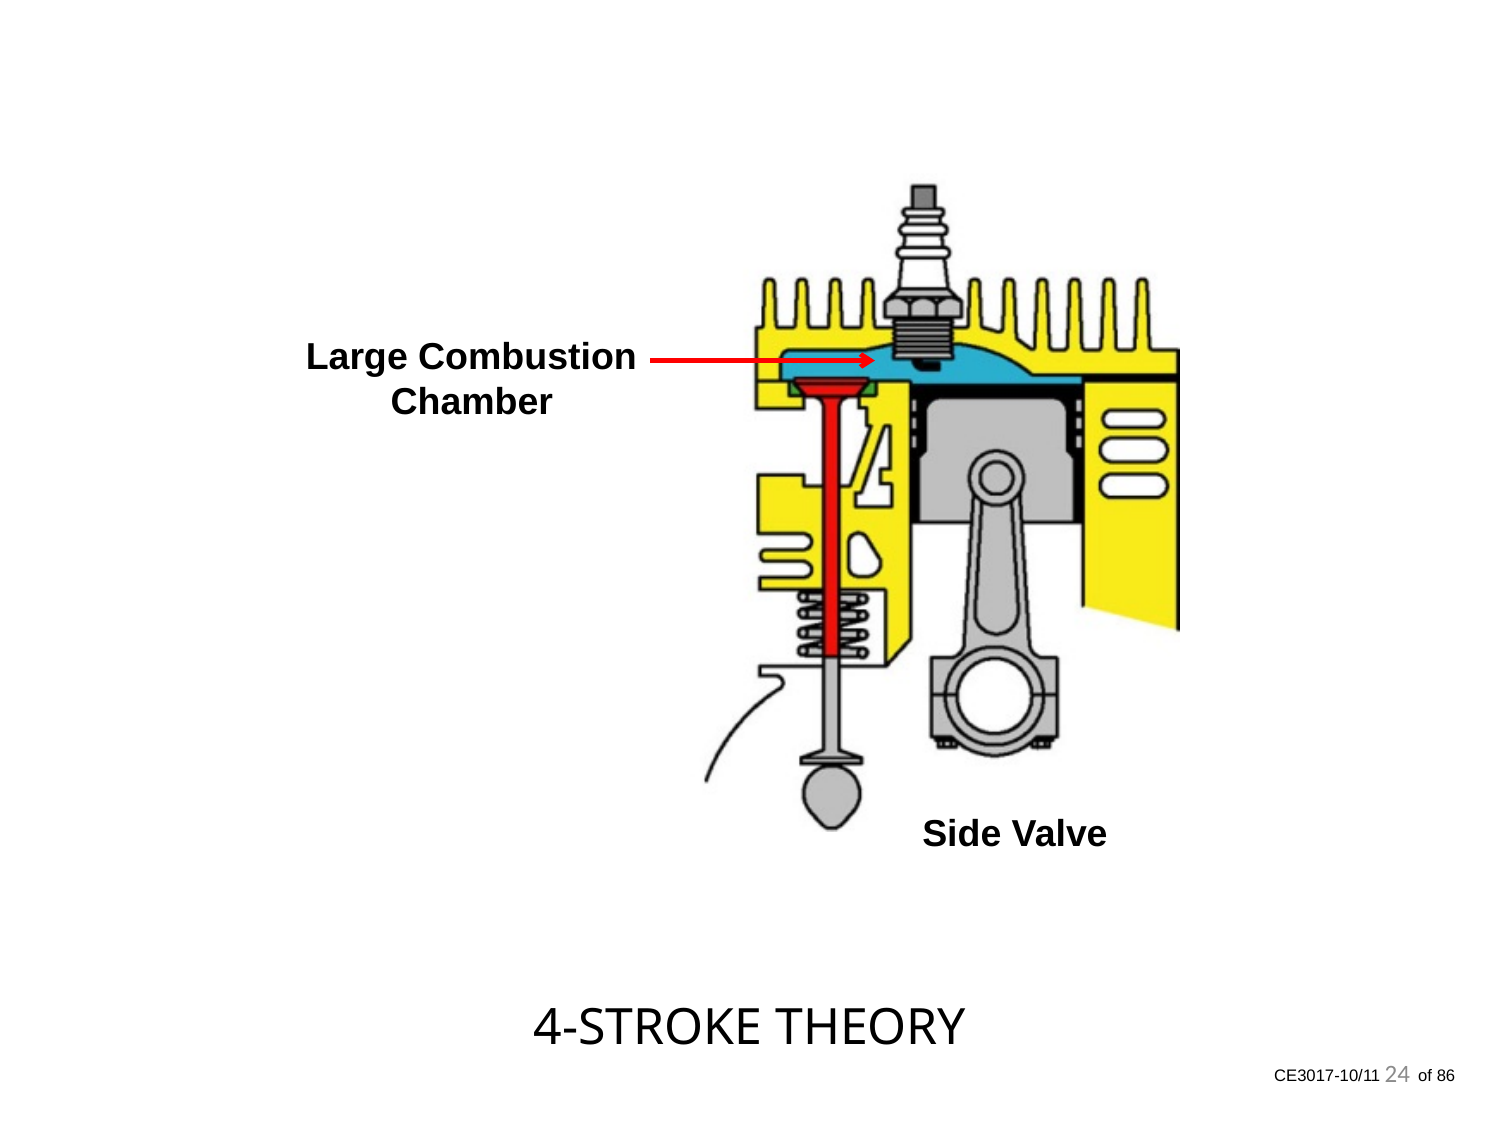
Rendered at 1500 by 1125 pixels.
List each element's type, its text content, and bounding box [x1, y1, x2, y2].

text_box 4-STROKE THEORY [0, 987, 1500, 1063]
text_box Side Valve [892, 840, 1138, 862]
picture [662, 159, 1181, 832]
text_box Large Combustion Chamber [287, 324, 656, 430]
slide_number 24 [1074, 1042, 1425, 1103]
text_box CE3017-10/11 of 86 . [1259, 1057, 1500, 1093]
